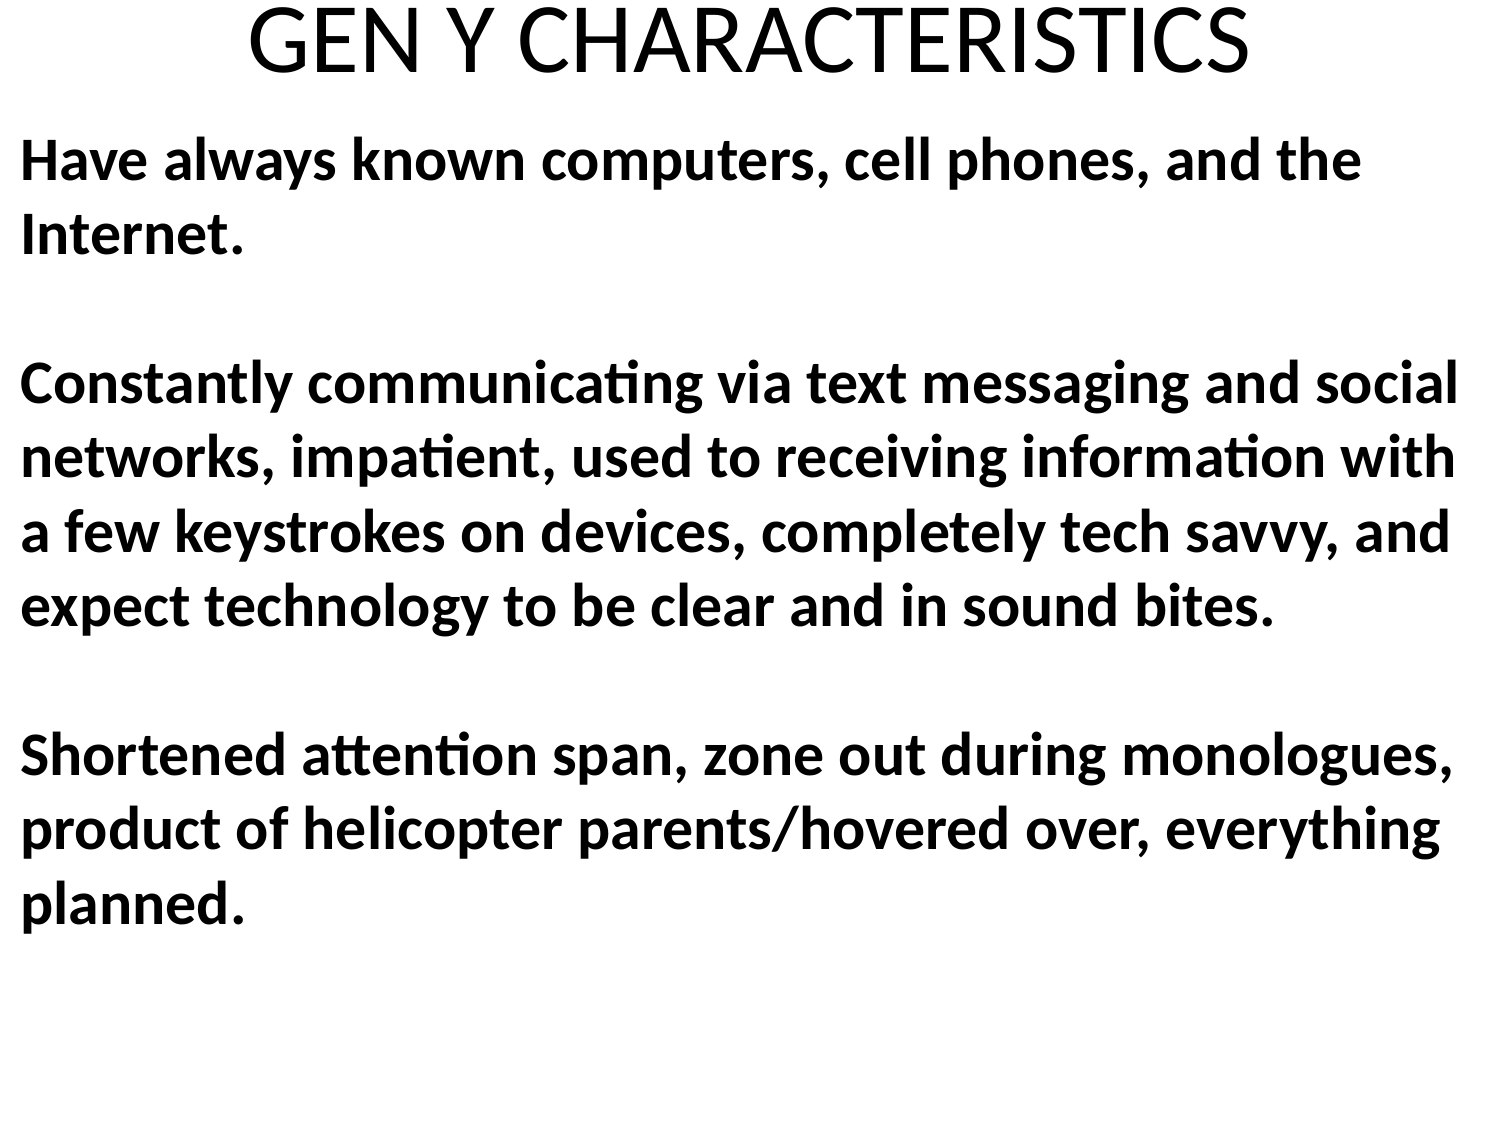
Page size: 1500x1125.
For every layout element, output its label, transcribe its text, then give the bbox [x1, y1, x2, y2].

list GEN Y CHARACTERISTICS [112, 50, 1388, 100]
title Have always known computers, cell phones, and the Internet. Constantly communicating via text messaging and social networks, impatient, used to receiving information with a few keystrokes on devices, completely tech savvy, and expect technology to be clear and in sound bites. Shortened attention span, zone out during monologues, product of helicopter parents/hovered over, everything planned. [5, 110, 1481, 1088]
